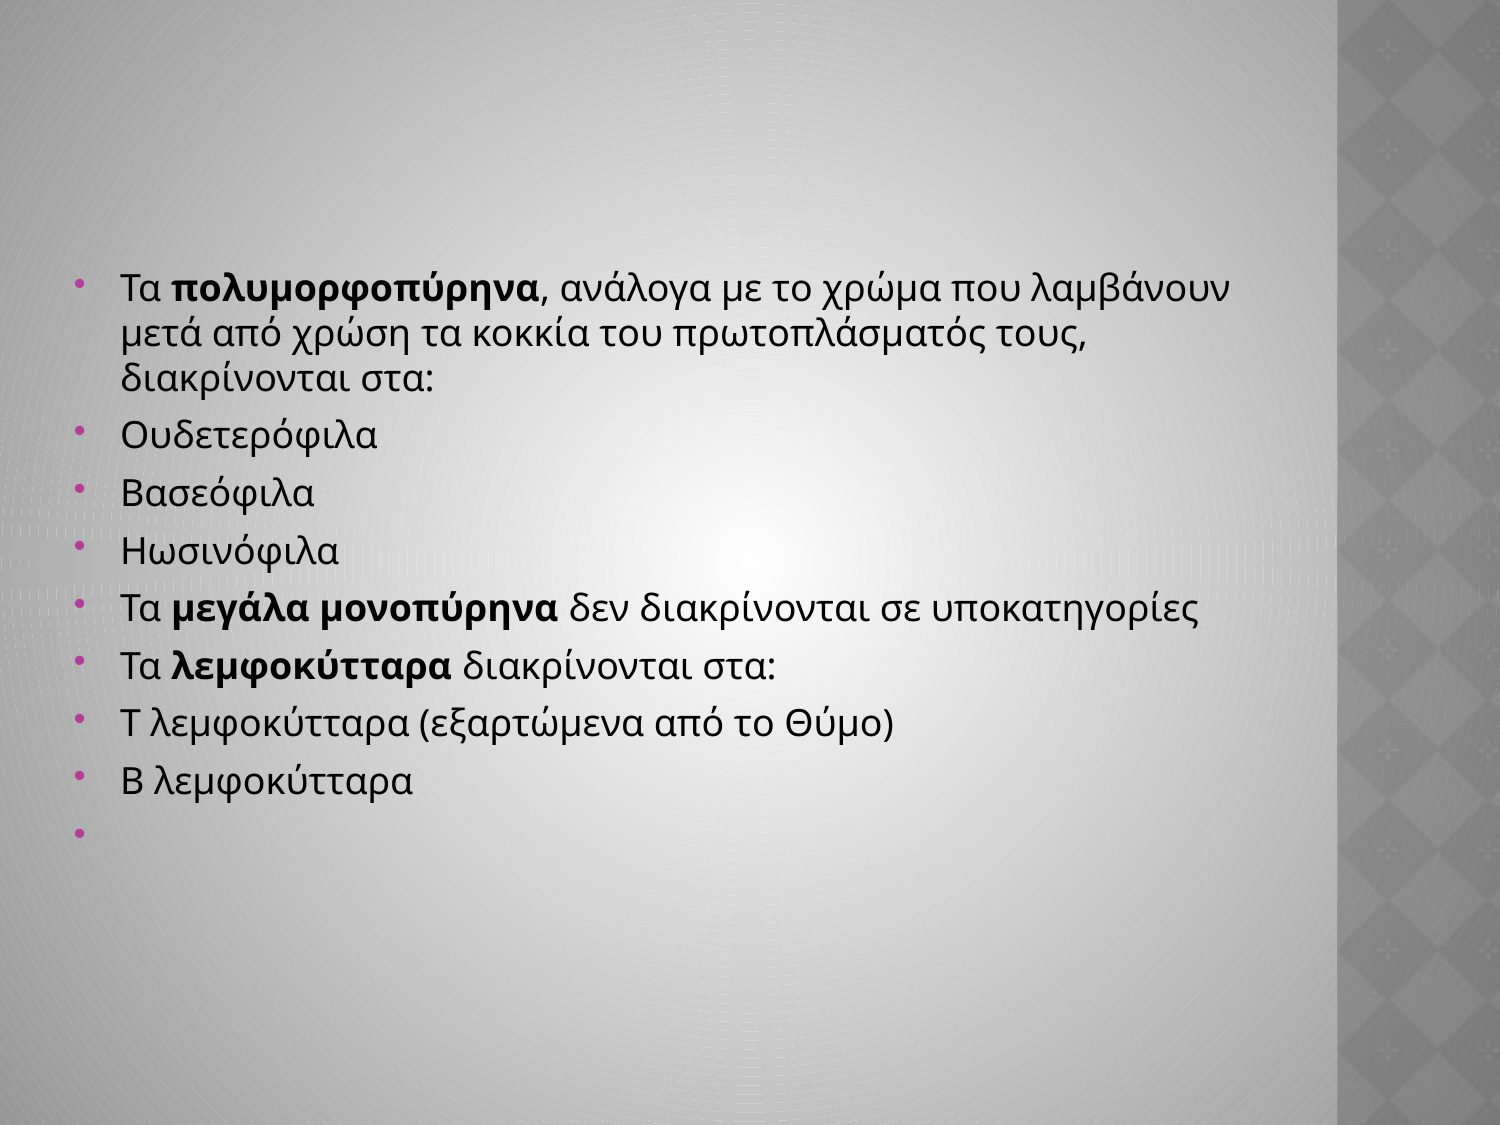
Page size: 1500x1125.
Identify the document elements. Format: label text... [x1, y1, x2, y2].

list Τα πολυμορφοπύρηνα, ανάλογα με το χρώμα που λαμβάνουν μετά από χρώση τα κοκκία του πρωτοπλάσματός τους, διακρίνονται στα: Ουδετερόφιλα Βασεόφιλα Ηωσινόφιλα Τα μεγάλα μονοπύρηνα δεν διακρίνονται σε υποκατηγορίες Τα λεμφοκύτταρα διακρίνονται στα: Τ λεμφοκύτταρα (εξαρτώμενα από το Θύμο) Β λεμφοκύτταρα [75, 264, 1263, 1059]
